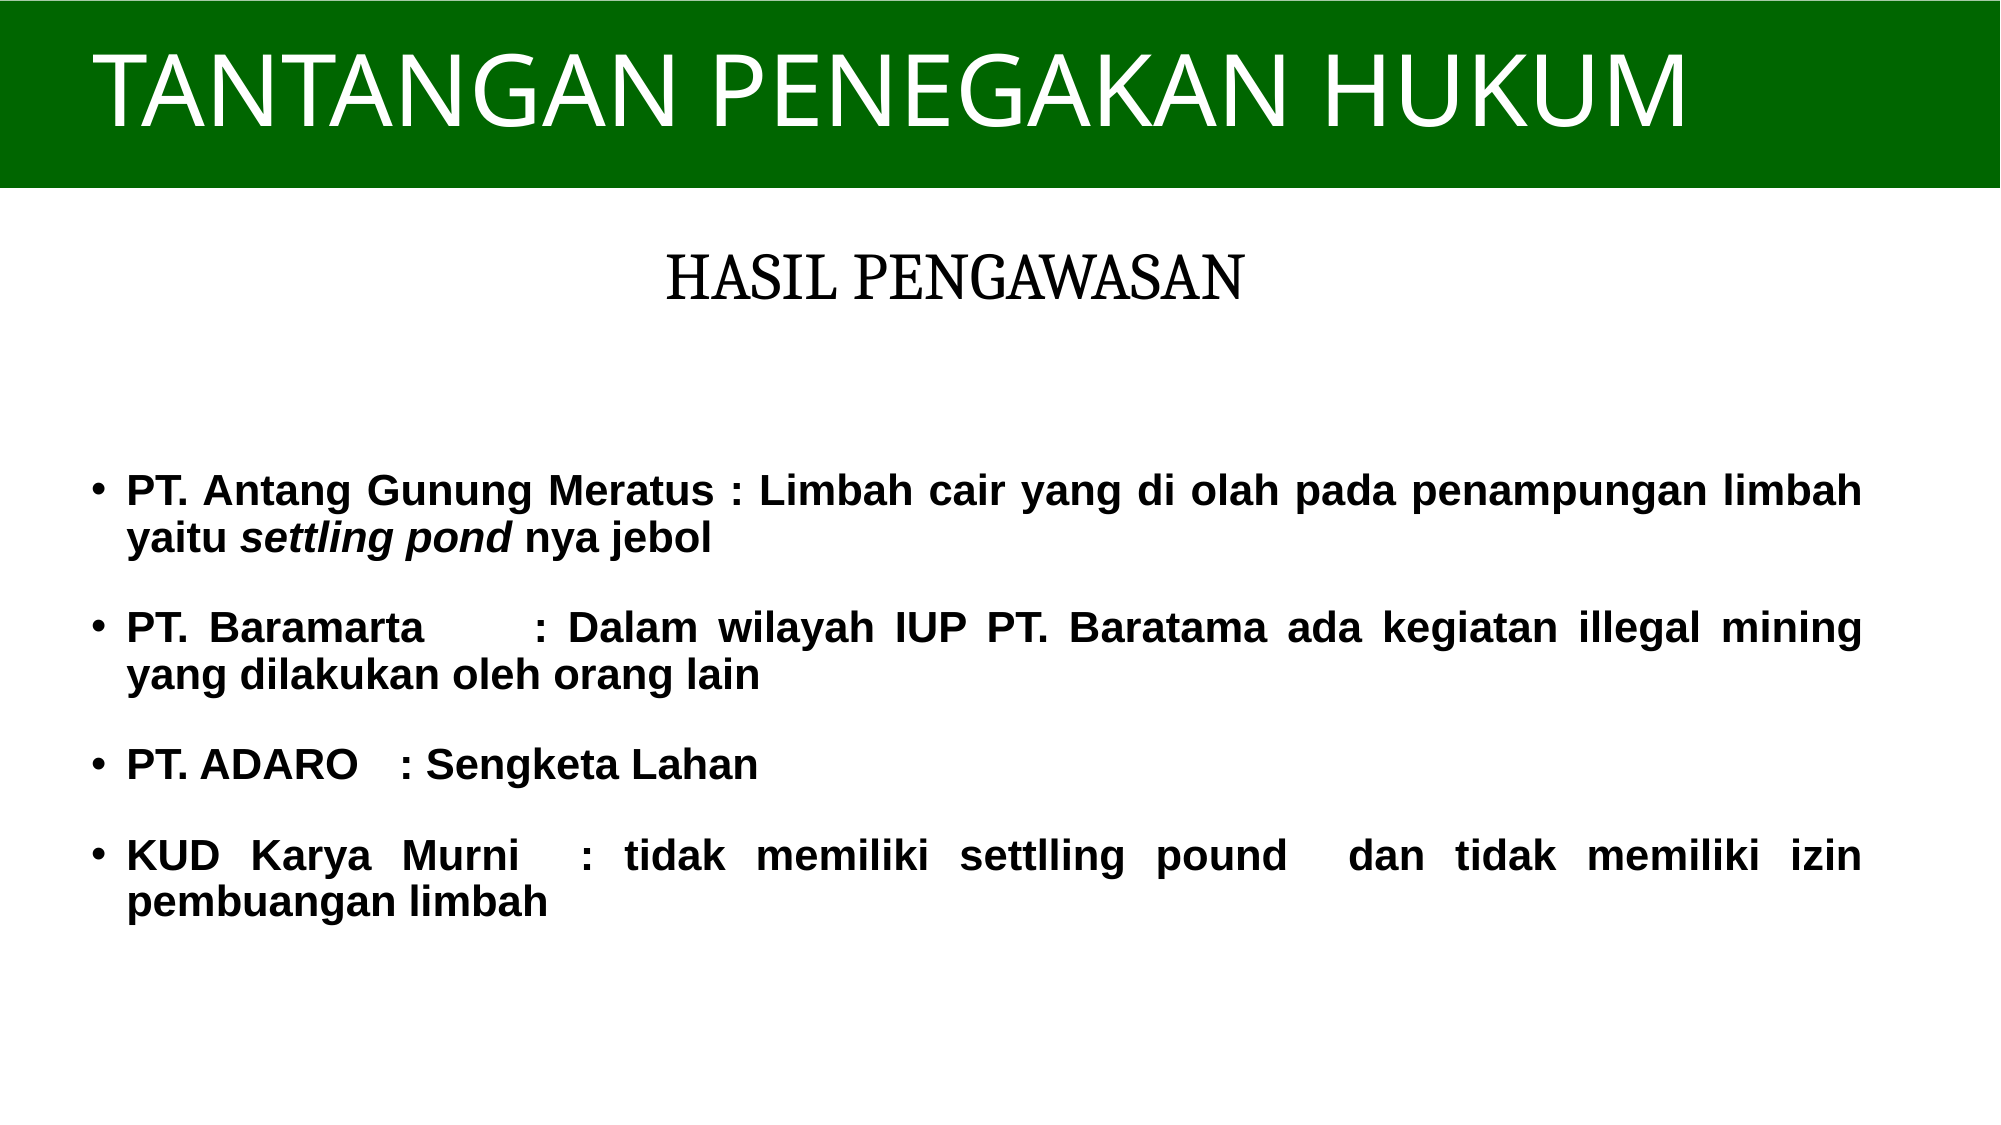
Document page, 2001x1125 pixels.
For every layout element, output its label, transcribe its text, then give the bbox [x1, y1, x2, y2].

text_box HASIL PENGAWASAN [98, 225, 1814, 321]
list PT. Antang Gunung Meratus : Limbah cair yang di olah pada penampungan limbah yaitu settling pond nya jebol PT. Baramarta : Dalam wilayah IUP PT. Baratama ada kegiatan illegal mining yang dilakukan oleh orang lain PT. ADARO : Sengketa Lahan KUD Karya Murni : tidak memiliki settlling pound dan tidak memiliki izin pembuangan limbah [76, 460, 1880, 937]
title TANTANGAN PENEGAKAN HUKUM [0, 0, 2000, 188]
